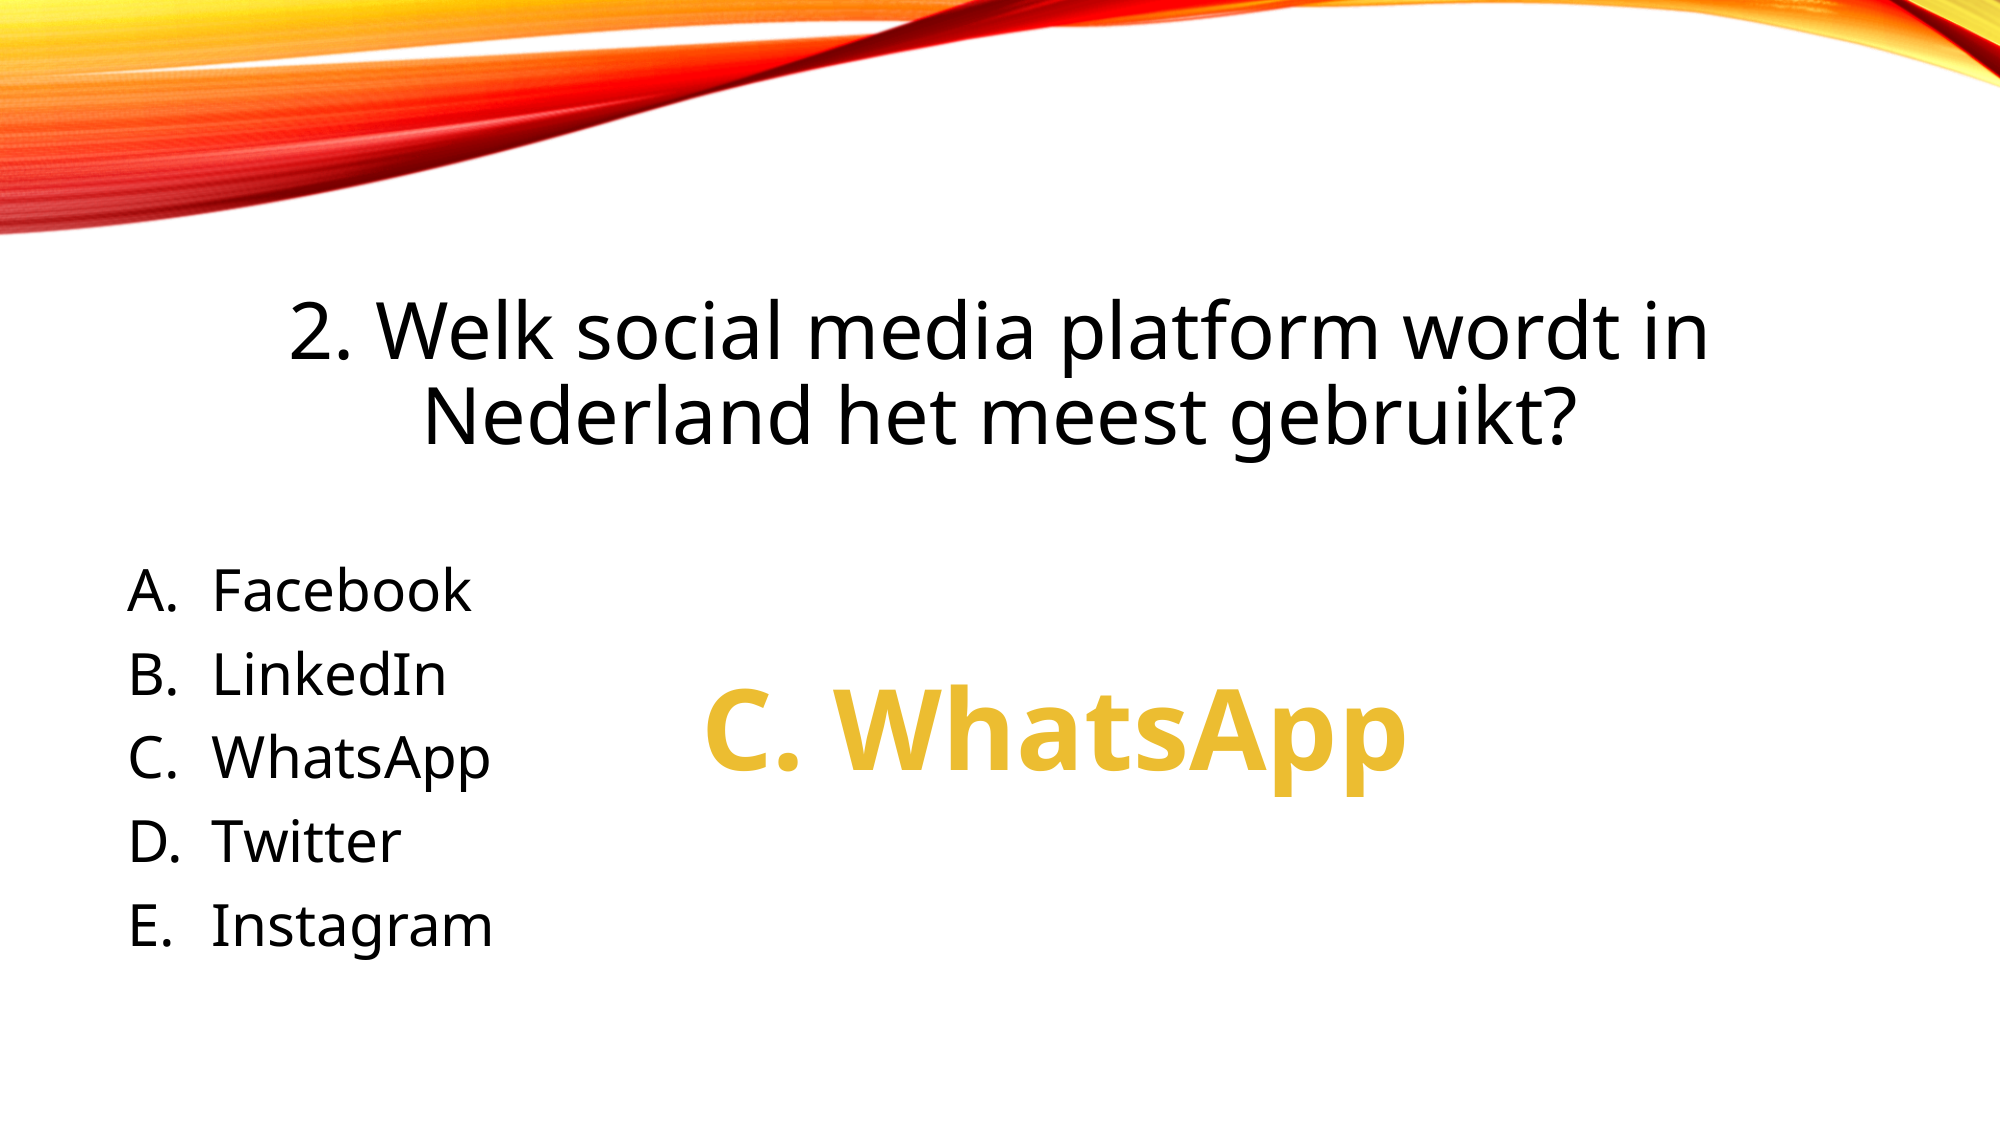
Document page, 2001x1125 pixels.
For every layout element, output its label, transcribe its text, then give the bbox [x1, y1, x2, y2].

picture [0, 0, 2000, 237]
text_box C. WhatsApp [685, 650, 1425, 801]
title 2. Welk social media platform wordt in Nederland het meest gebruikt? [112, 231, 1888, 521]
list Facebook LinkedIn WhatsApp Twitter Instagram [112, 553, 659, 1051]
